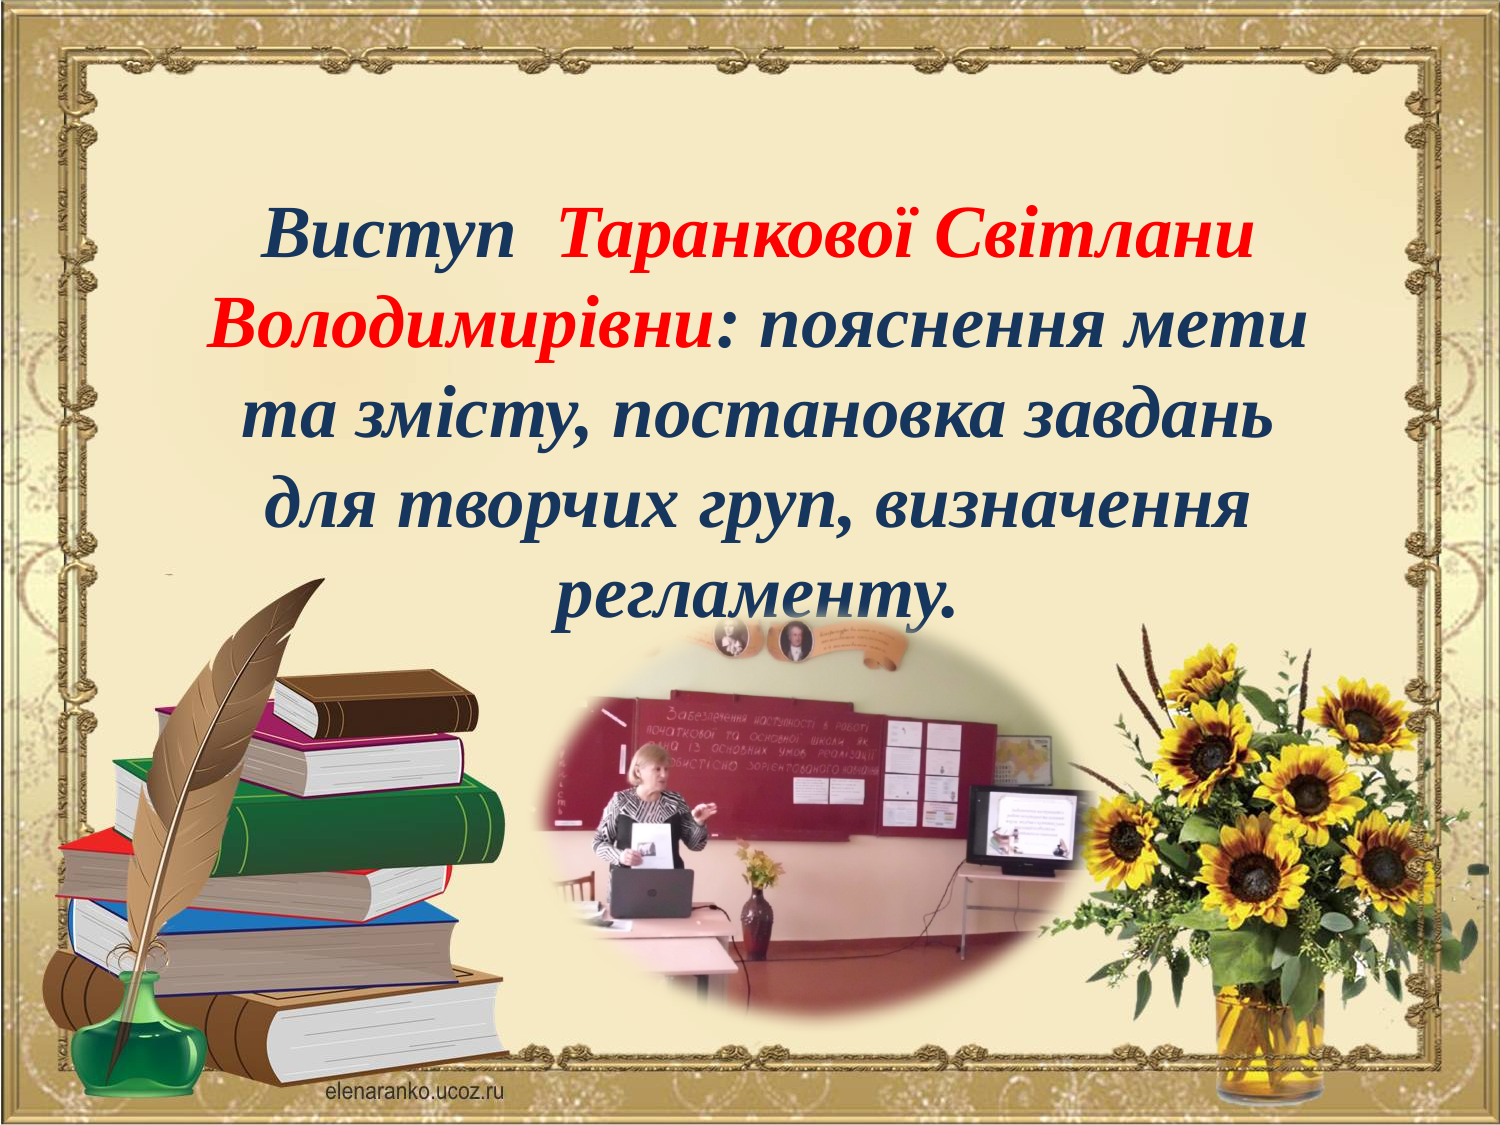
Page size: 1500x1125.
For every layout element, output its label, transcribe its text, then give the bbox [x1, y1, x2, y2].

picture [0, 0, 1500, 1125]
text_box Виступ Таранкової Світлани Володимирівни: пояснення мети та змісту, постановка завдань для творчих груп, визначення регламенту. [183, 174, 1335, 640]
